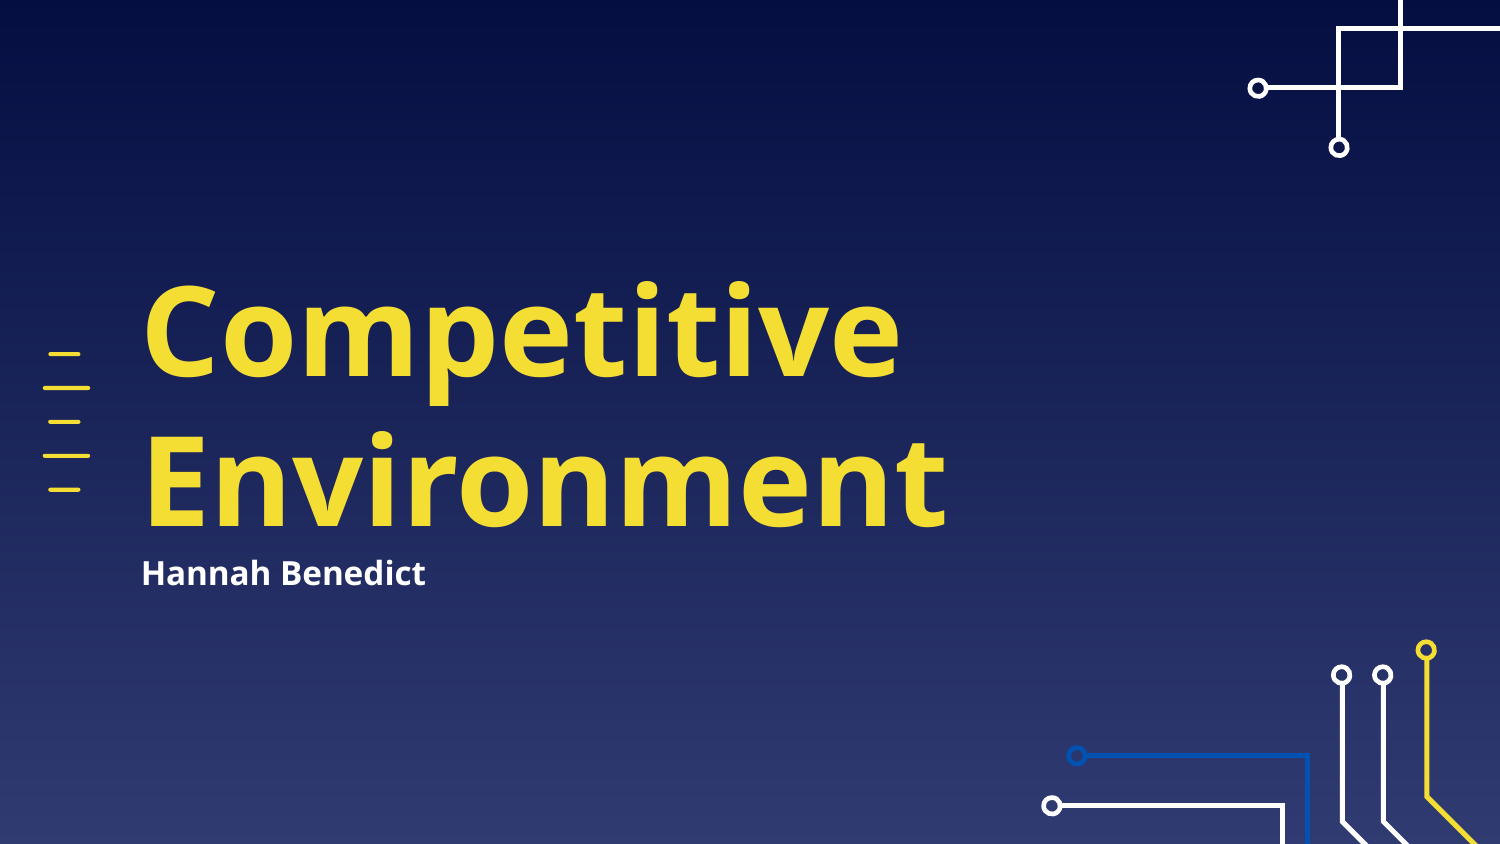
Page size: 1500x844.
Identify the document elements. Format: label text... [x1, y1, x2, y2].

title Competitive Environment Hannah Benedict [125, 233, 1123, 611]
